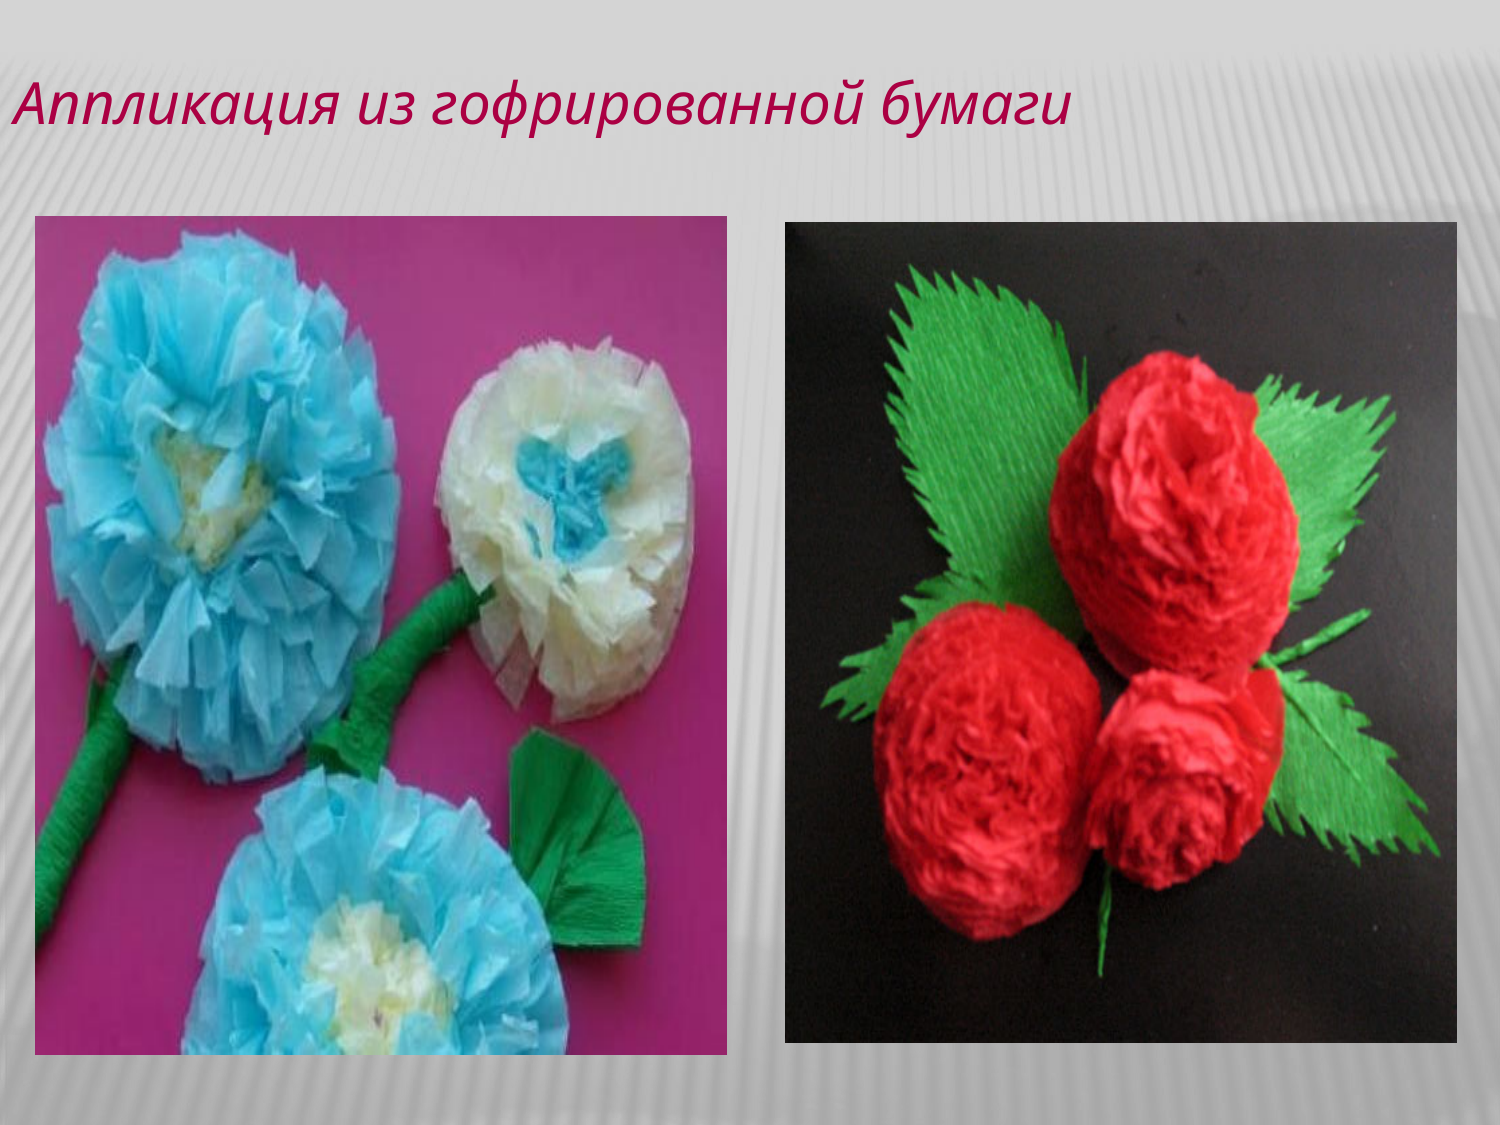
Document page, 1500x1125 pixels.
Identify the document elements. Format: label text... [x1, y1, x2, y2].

text_box Аппликация из гофрированной бумаги [0, 58, 1254, 144]
picture [34, 216, 727, 1055]
picture [784, 222, 1458, 1044]
